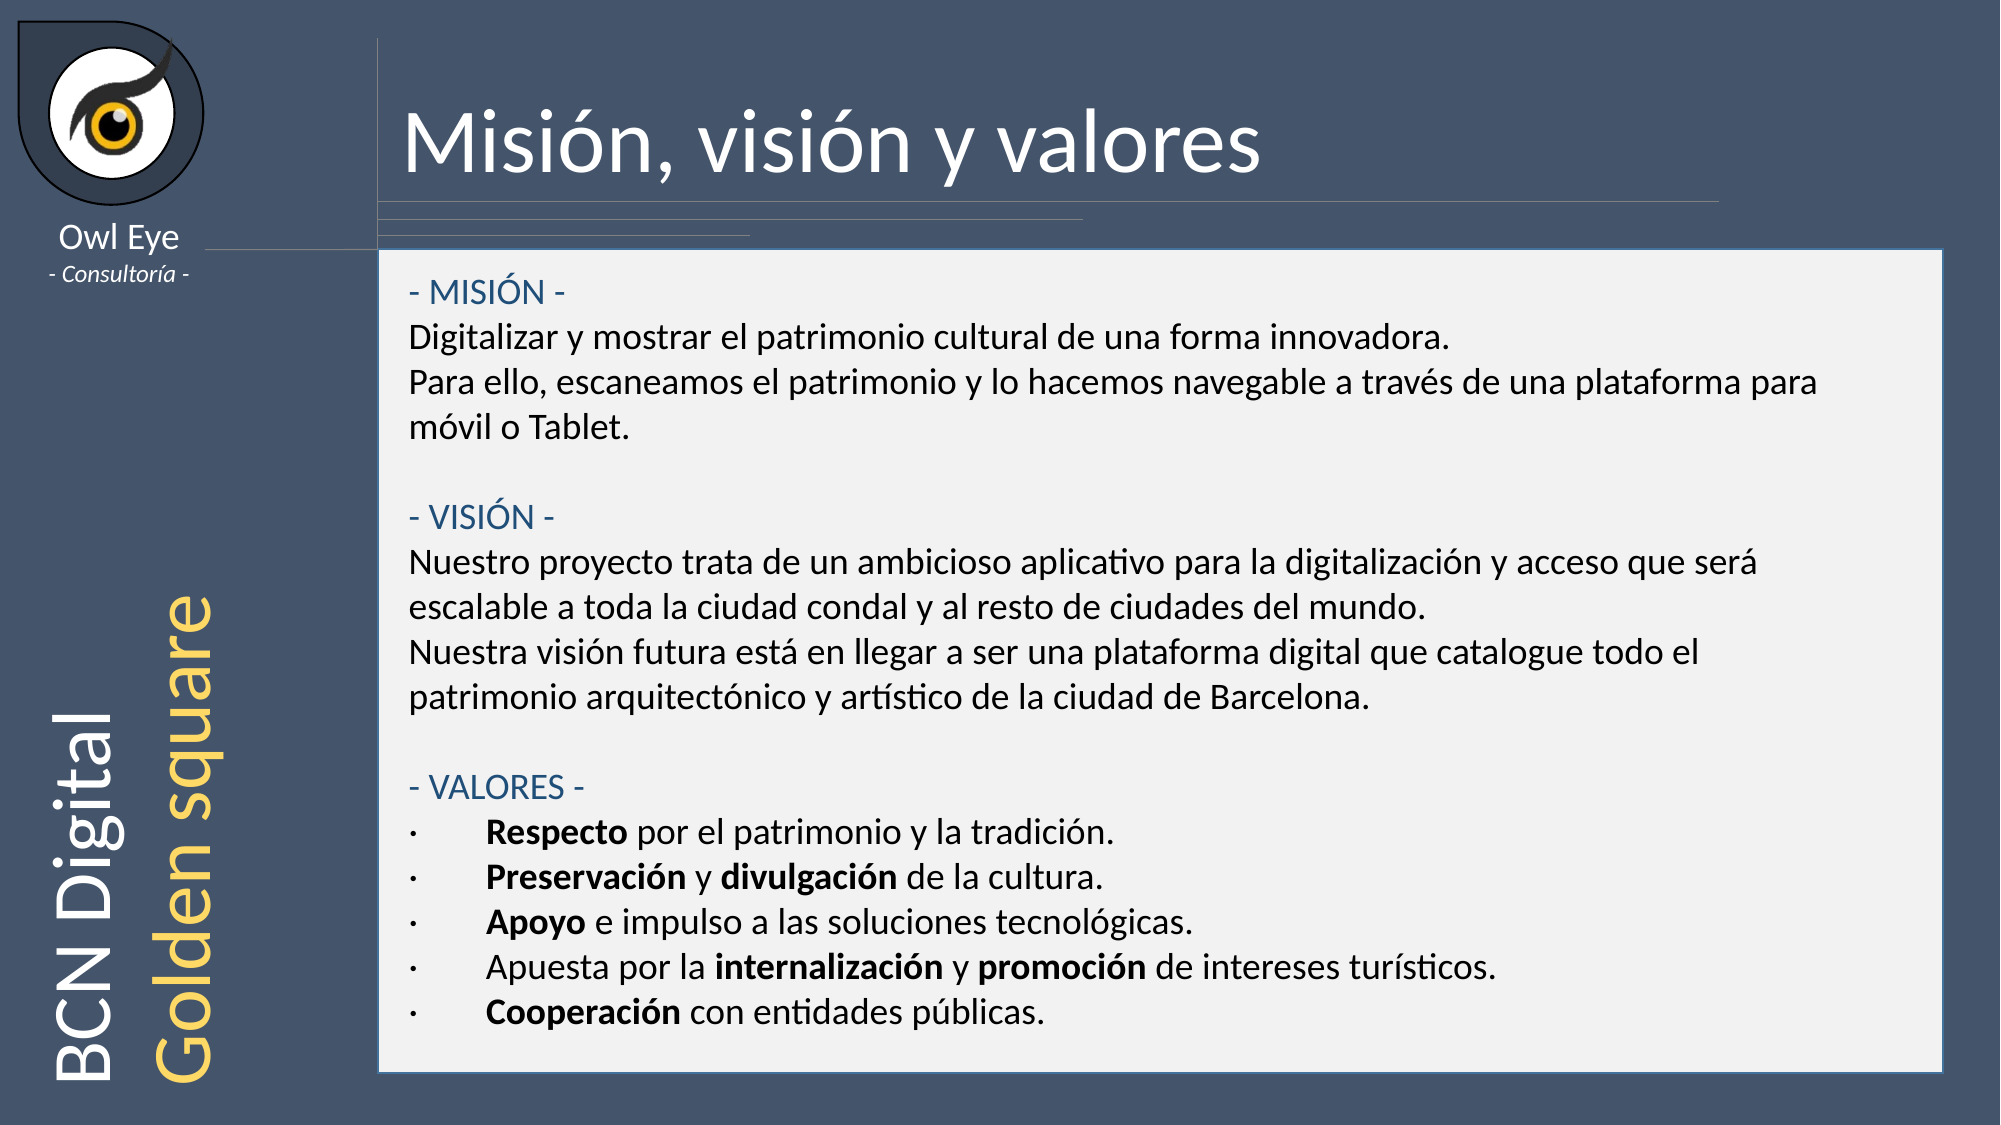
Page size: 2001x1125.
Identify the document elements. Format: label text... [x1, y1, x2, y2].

text_box - MISIÓN - Digitalizar y mostrar el patrimonio cultural de una forma innovadora. Para ello, escaneamos el patrimonio y lo hacemos navegable a través de una plataforma para móvil o Tablet. - VISIÓN - Nuestro proyecto trata de un ambicioso aplicativo para la digitalización y acceso que será escalable a toda la ciudad condal y al resto de ciudades del mundo. Nuestra visión futura está en llegar a ser una plataforma digital que catalogue todo el patrimonio arquitectónico y artístico de la ciudad de Barcelona. - VALORES - · Respecto por el patrimonio y la tradición. · Preservación y divulgación de la cultura. · Apoyo e impulso a las soluciones tecnológicas. · Apuesta por la internalización y promoción de intereses turísticos. · Cooperación con entidades públicas. [393, 259, 1836, 1040]
text_box Misión, visión y valores [386, 73, 1346, 199]
picture [53, 22, 189, 172]
